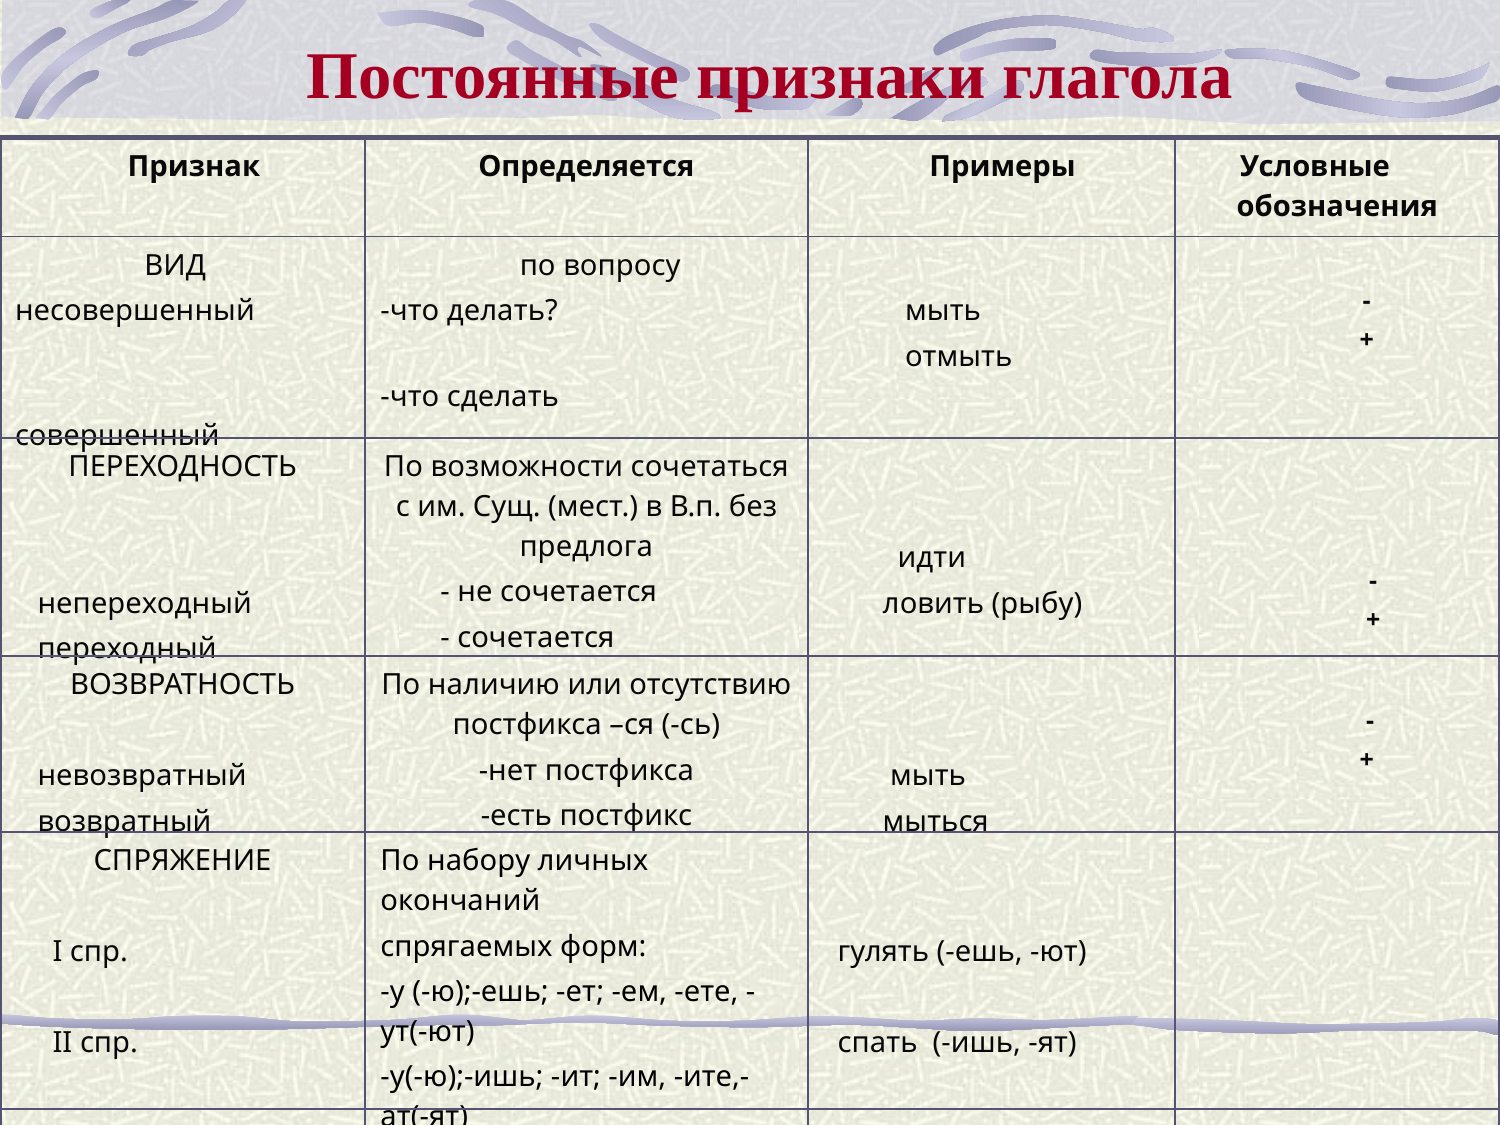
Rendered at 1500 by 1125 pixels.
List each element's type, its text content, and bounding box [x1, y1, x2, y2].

table_cell [366, 1110, 807, 1125]
table_cell [2, 1110, 364, 1125]
table_cell гулять (-ешь, -ют) спать (-ишь, -ят) [809, 833, 1174, 1108]
table_cell [1176, 833, 1498, 1108]
table_cell По возможности сочетаться с им. Сущ. (мест.) в В.п. без предлога - не сочетается - сочетается [366, 439, 807, 655]
table_cell ПЕРЕХОДНОСТЬ непереходный переходный [2, 439, 364, 655]
table_header Определяется [366, 140, 807, 236]
table_cell ВОЗВРАТНОСТЬ невозвратный возвратный [2, 657, 364, 831]
table_cell по вопросу -что делать? -что сделать [366, 237, 807, 437]
table_cell идти ловить (рыбу) [809, 439, 1174, 655]
table_cell По набору личных окончаний спрягаемых форм: -у (-ю);-ешь; -ет; -ем, -ете, -ут(-ют) -у(-ю);-ишь; -ит; -им, -ите,-ат(-ят) [366, 833, 807, 1108]
picture [0, 0, 1500, 135]
table_cell ВИД несовершенный совершенный [2, 237, 364, 437]
table_cell - + [1176, 439, 1498, 655]
table_cell СПРЯЖЕНИЕ I спр. II cпр. [2, 833, 364, 1108]
table_header Признак [2, 140, 364, 236]
table_cell [809, 1110, 1174, 1125]
table_cell [1176, 1110, 1498, 1125]
table_header Примеры [809, 140, 1174, 236]
table_cell - + [1176, 657, 1498, 831]
table_cell мыть отмыть [809, 237, 1174, 437]
text_box Постоянные признаки глагола [291, 24, 1249, 120]
table_header Условные обозначения [1176, 140, 1498, 236]
table_cell По наличию или отсутствию постфикса –ся (-сь) -нет постфикса -есть постфикс [366, 657, 807, 831]
table_cell - + [1176, 237, 1498, 437]
table_cell мыть мыться [809, 657, 1174, 831]
